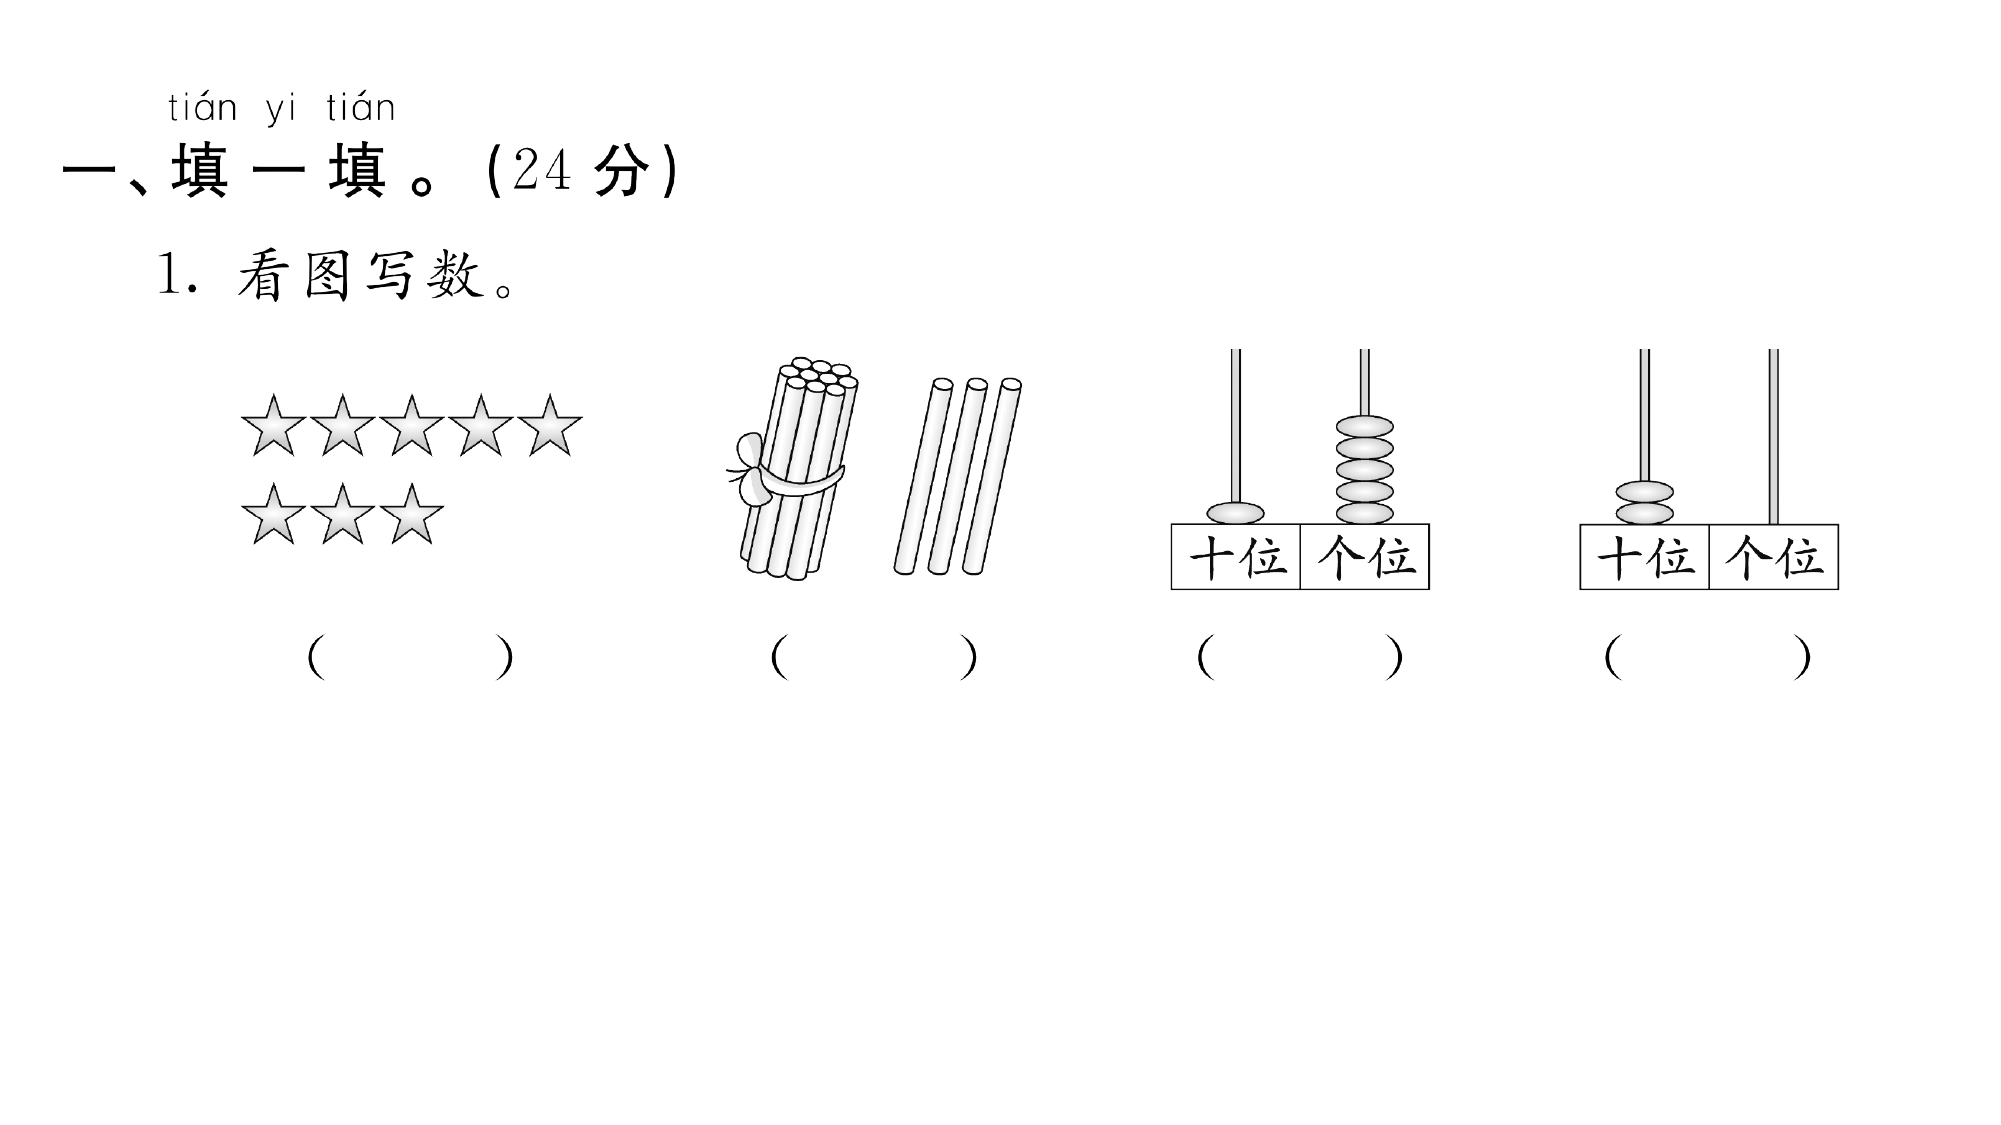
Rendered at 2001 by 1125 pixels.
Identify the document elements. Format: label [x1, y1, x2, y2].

picture [58, 58, 1949, 699]
